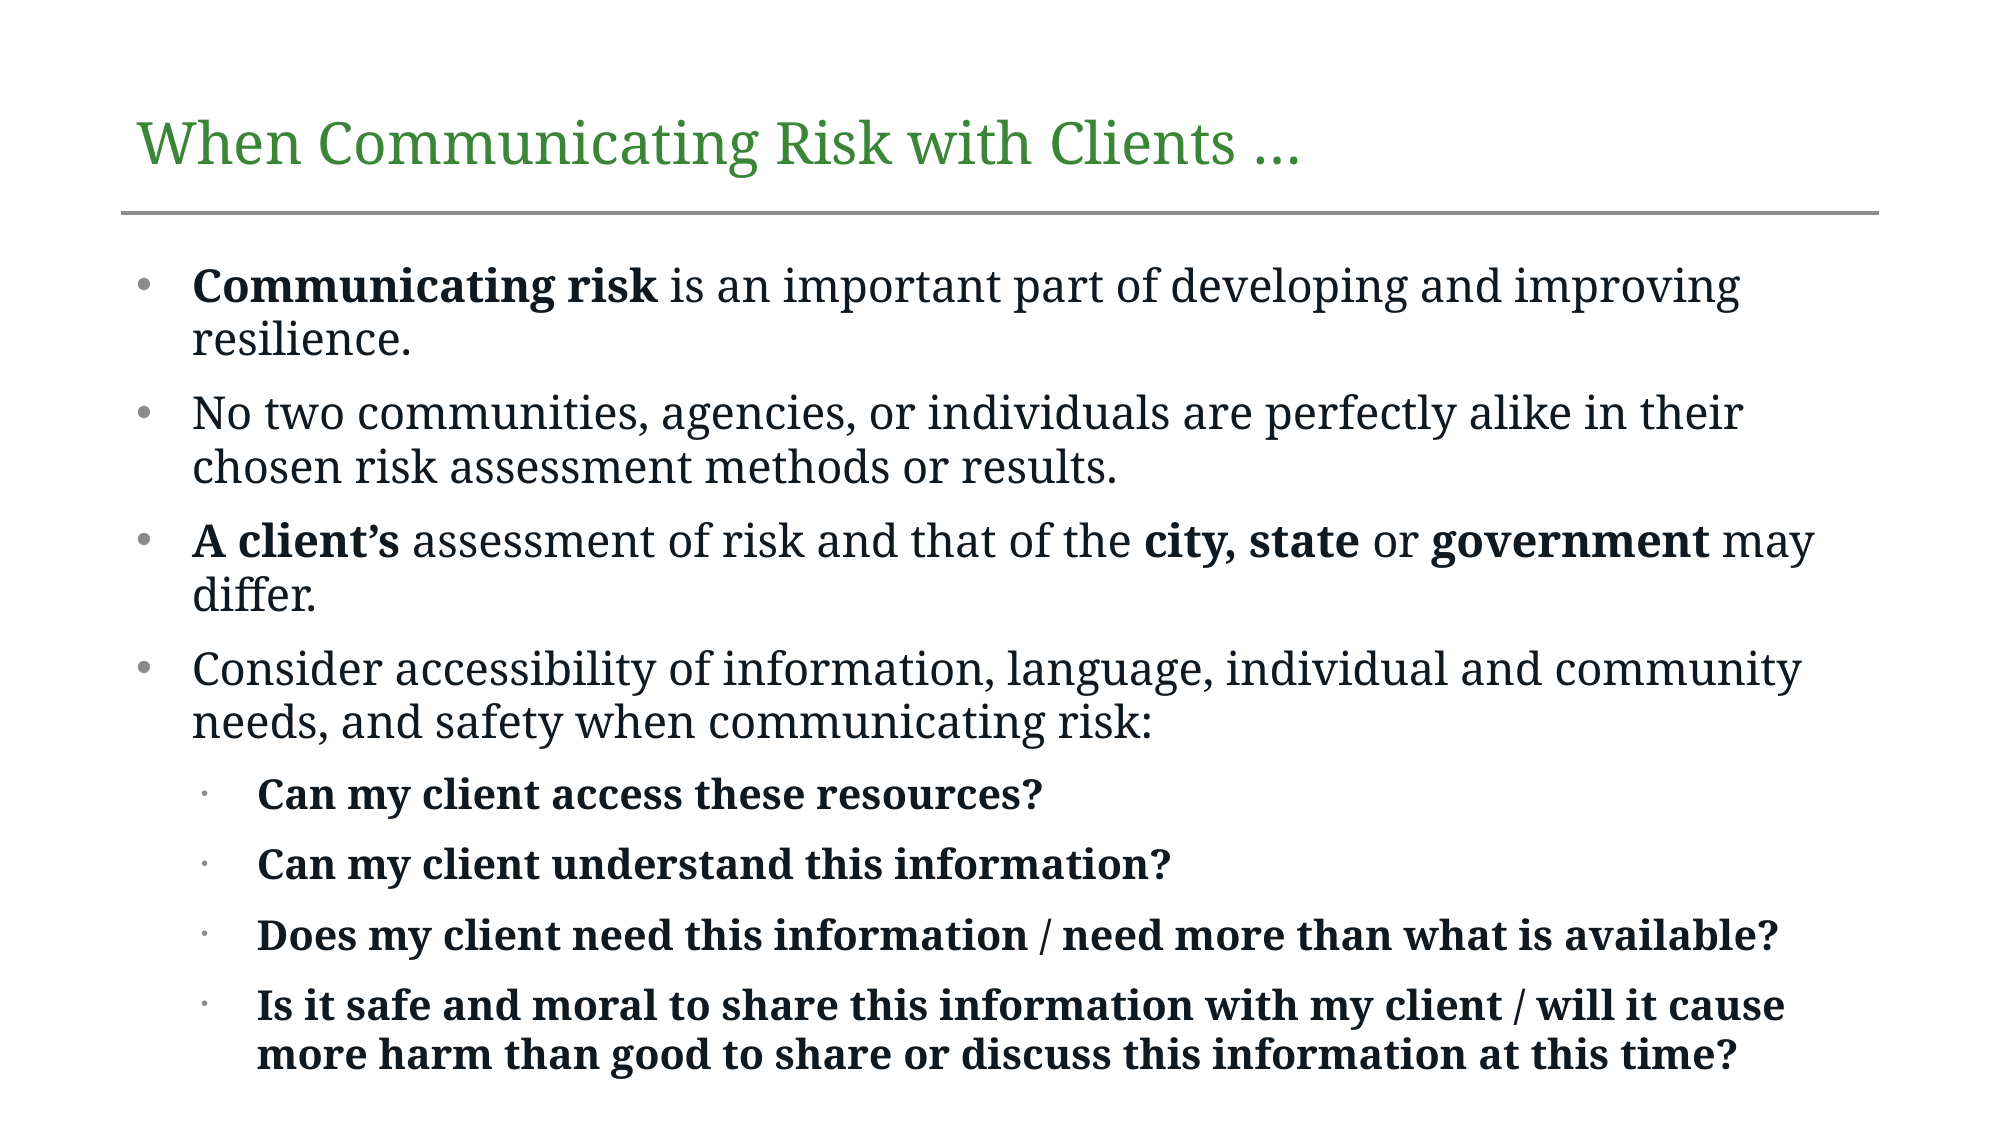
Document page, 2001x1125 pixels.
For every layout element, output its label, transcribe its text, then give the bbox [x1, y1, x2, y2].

list Communicating risk is an important part of developing and improving resilience. No two communities, agencies, or individuals are perfectly alike in their chosen risk assessment methods or results. A client’s assessment of risk and that of the city, state or government may differ. Consider accessibility of information, language, individual and community needs, and safety when communicating risk: Can my client access these resources? Can my client understand this information? Does my client need this information / need more than what is available? Is it safe and moral to share this information with my client / will it cause more harm than good to share or discuss this information at this time? [121, 249, 1880, 1091]
text_box When Communicating Risk with Clients … [121, 68, 1720, 214]
